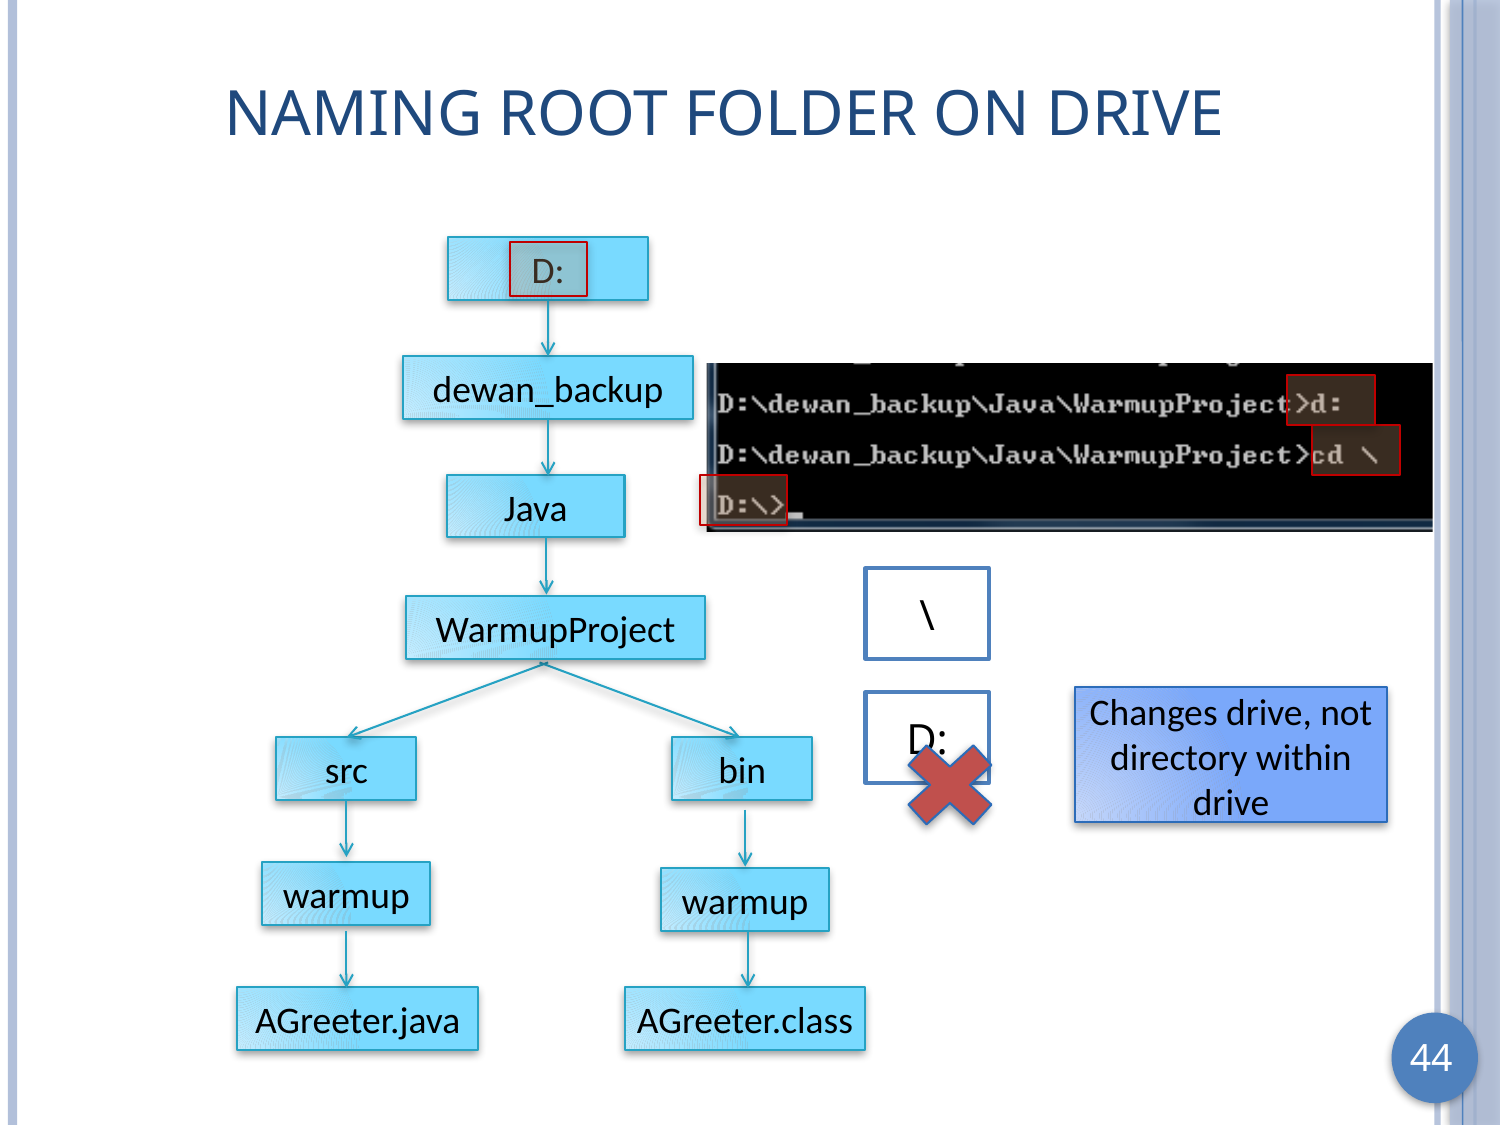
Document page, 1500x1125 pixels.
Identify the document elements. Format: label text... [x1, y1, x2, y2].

text_box warmup [261, 861, 431, 926]
text_box [907, 744, 993, 826]
text_box Changes drive, not directory within drive [1074, 686, 1388, 823]
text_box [345, 661, 537, 738]
text_box Java [446, 474, 626, 538]
text_box src [275, 736, 417, 801]
text_box AGreeter.class [624, 986, 866, 1051]
title NAMING Root Folder on Drive [75, 45, 1375, 175]
text_box dewan_backup [402, 355, 694, 420]
text_box D: [447, 236, 649, 301]
text_box [509, 241, 588, 297]
text_box bin [671, 736, 813, 801]
text_box D: [863, 690, 991, 785]
text_box WarmupProject [405, 595, 706, 659]
text_box AGreeter.java [236, 986, 479, 1051]
text_box \ [863, 566, 991, 661]
text_box warmup [660, 867, 830, 932]
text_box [538, 661, 741, 738]
picture [706, 362, 1434, 532]
